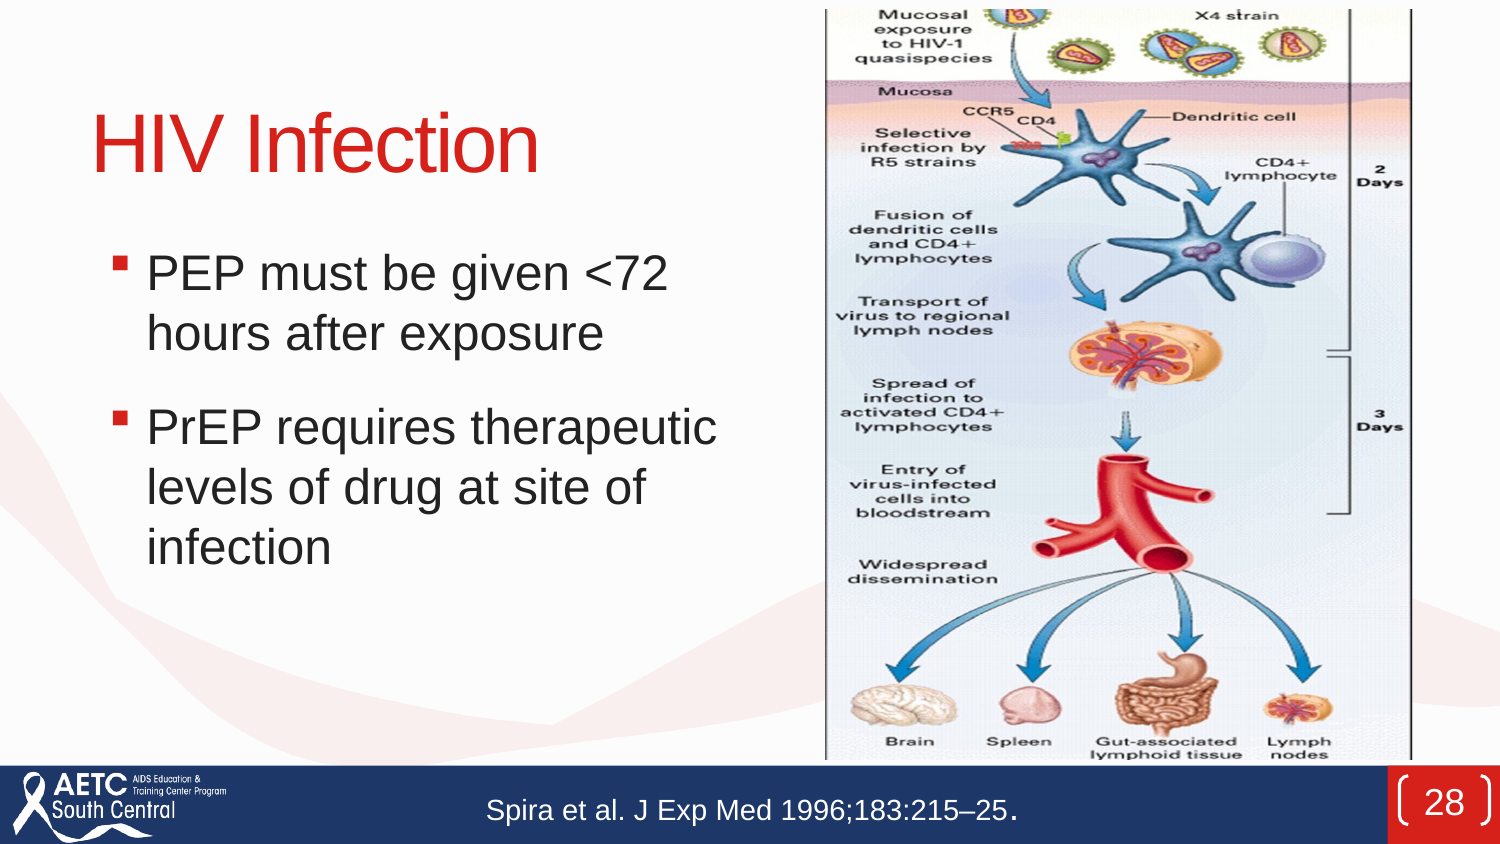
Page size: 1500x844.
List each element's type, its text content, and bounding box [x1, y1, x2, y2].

list PEP must be given <72 hours after exposure PrEP requires therapeutic levels of drug at site of infection [75, 232, 775, 668]
text_box Spira et al. J Exp Med 1996;183:215–25. [350, 775, 1155, 836]
slide_number 28 [1397, 774, 1492, 827]
picture [824, 8, 1413, 760]
picture [12, 770, 227, 844]
title HIV Infection [75, 45, 638, 232]
